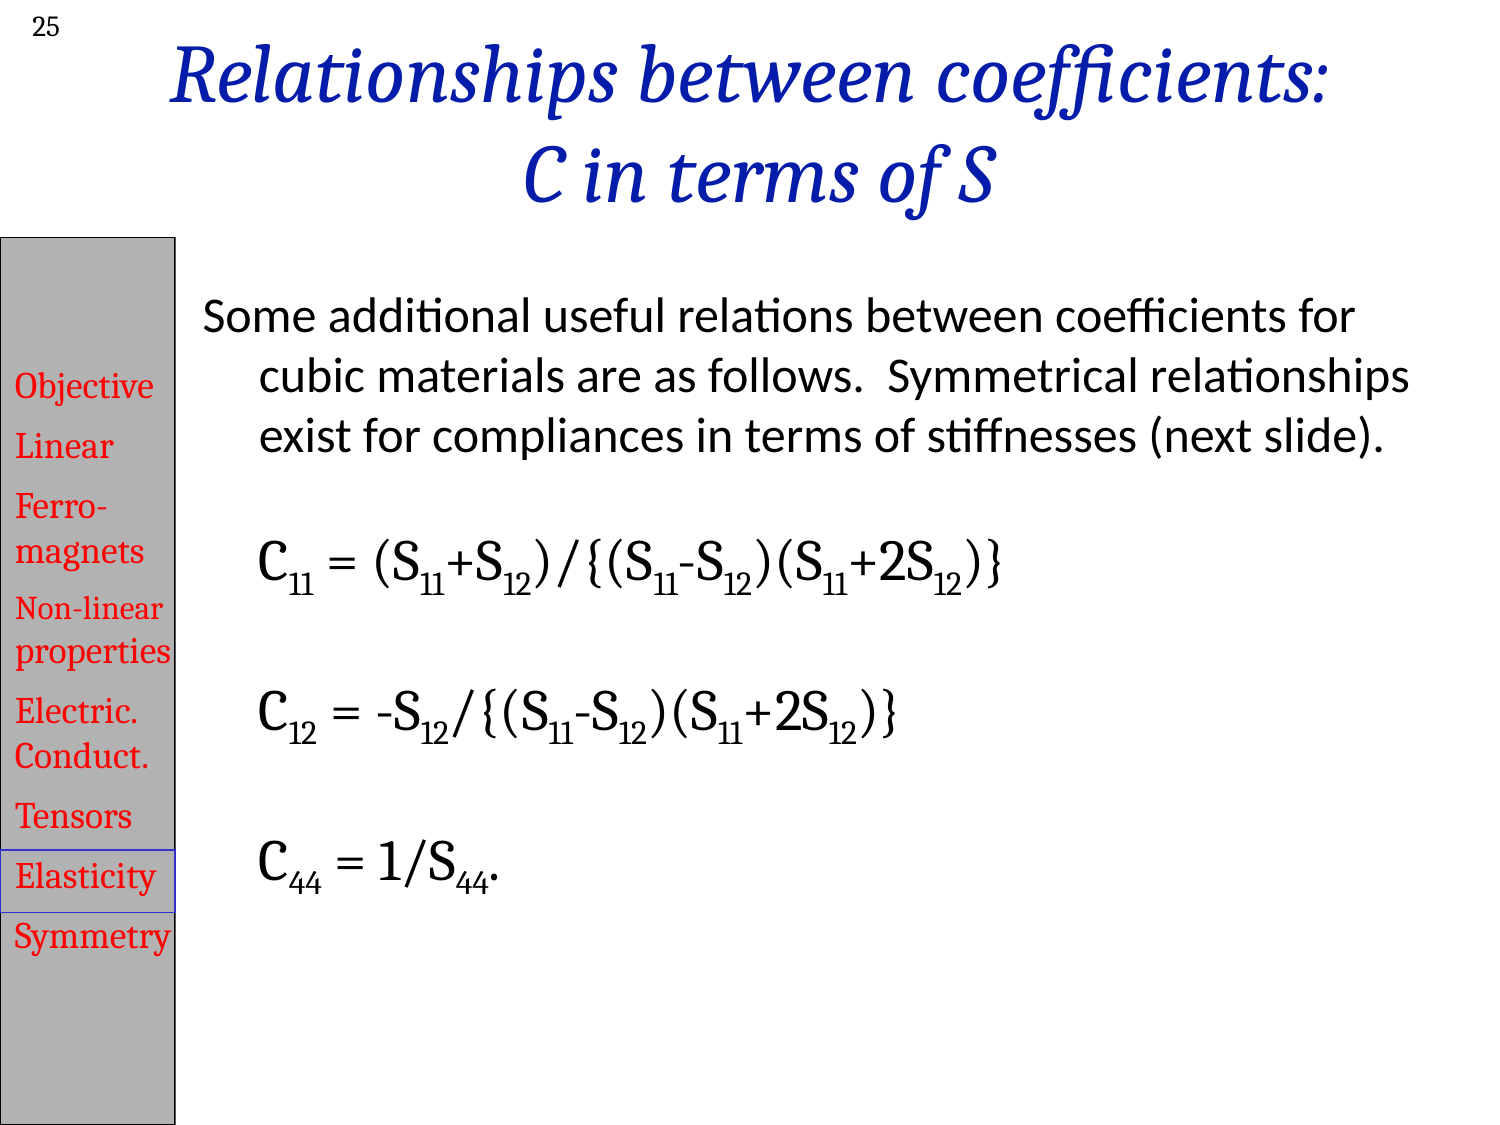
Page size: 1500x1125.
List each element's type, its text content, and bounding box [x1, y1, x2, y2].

title Relationships between coefficients: C in terms of S [0, 24, 1500, 213]
list Some additional useful relations between coefficients for cubic materials are as follows. Symmetrical relationships exist for compliances in terms of stiffnesses (next slide). C11 = (S11+S12)/{(S11-S12)(S11+2S12)} C12 = -S12/{(S11-S12)(S11+2S12)} C44 = 1/S44. [187, 274, 1463, 951]
text_box [0, 849, 175, 913]
slide_number 25 [0, 0, 76, 24]
